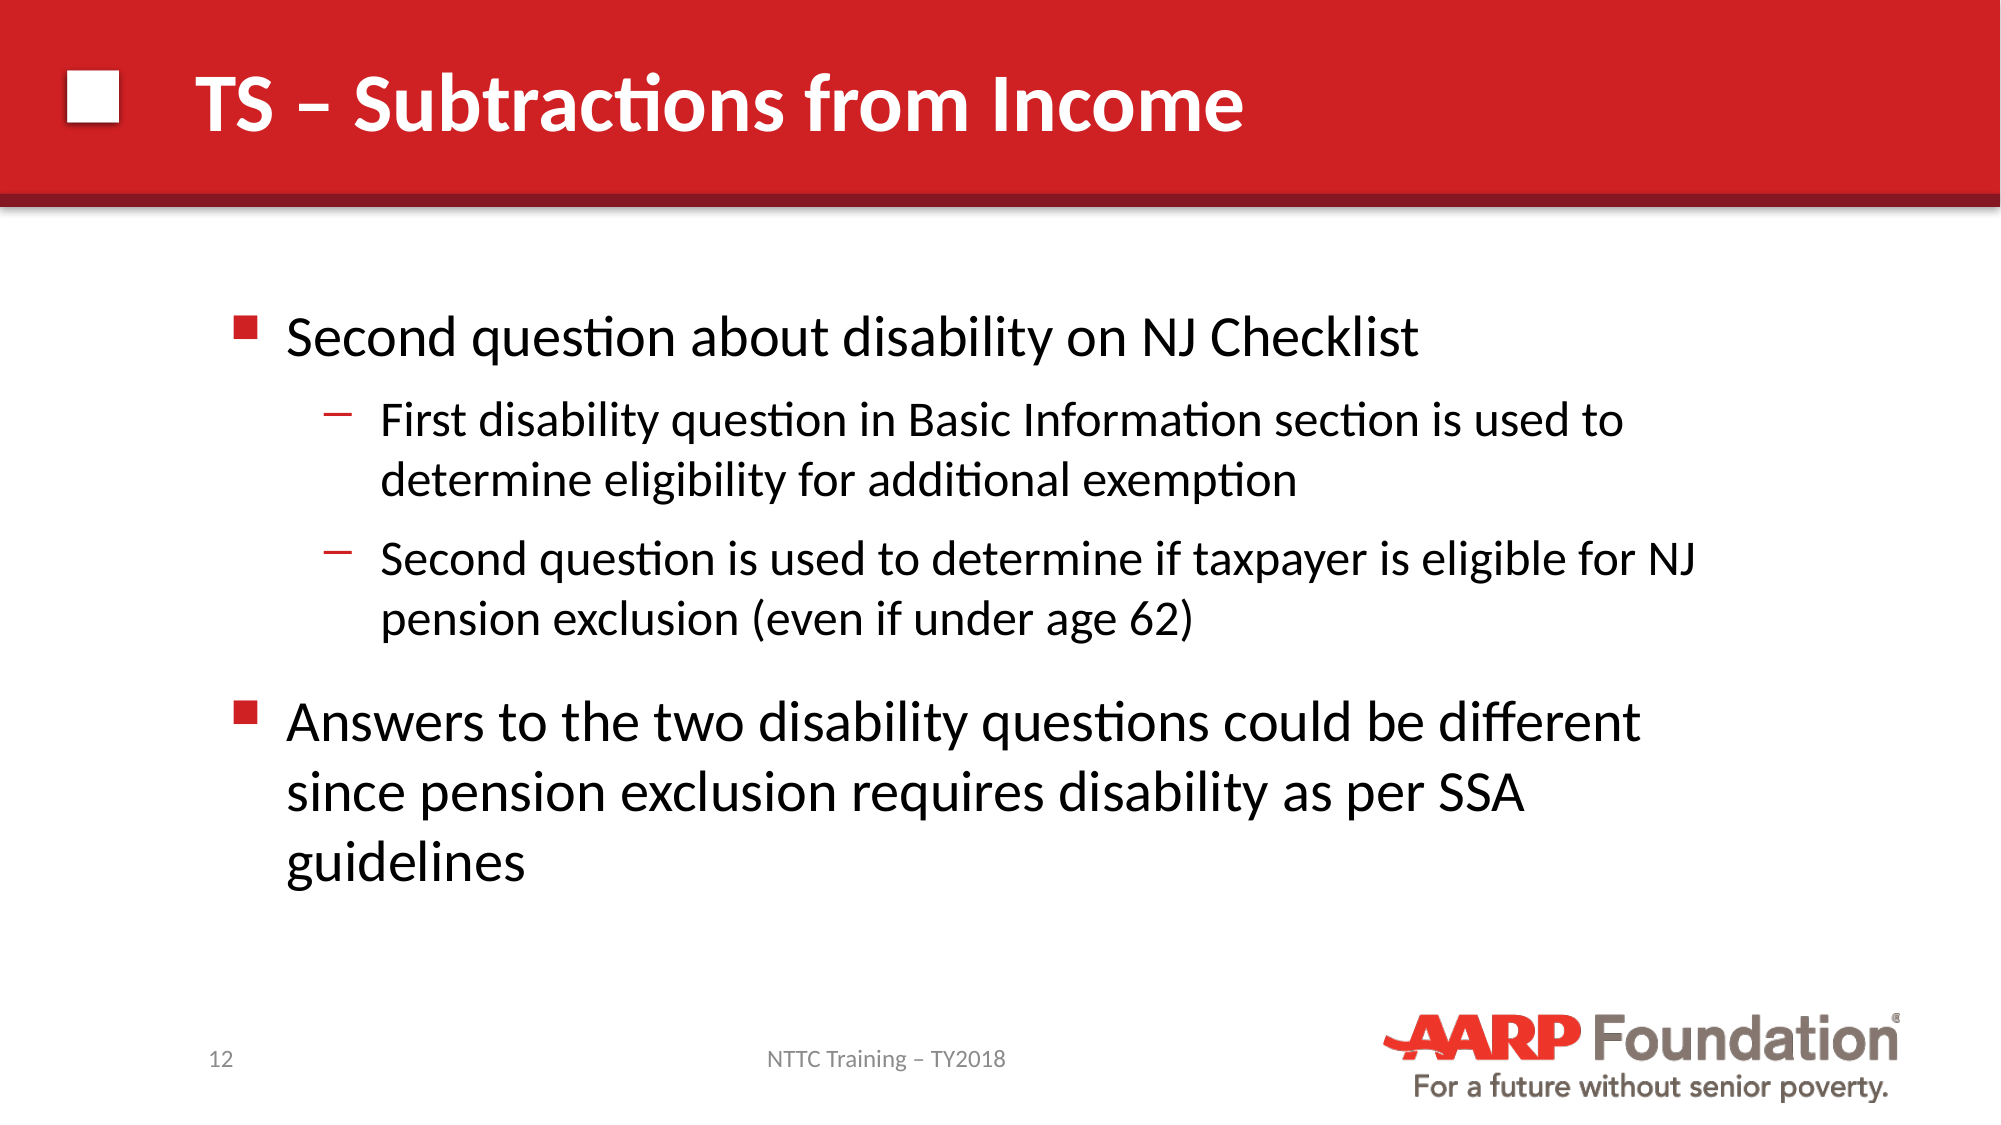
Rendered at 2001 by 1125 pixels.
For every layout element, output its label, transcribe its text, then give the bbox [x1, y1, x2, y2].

footer NTTC Training – TY2018 [570, 1027, 1204, 1088]
list Second question about disability on NJ Checklist First disability question in Basic Information section is used to determine eligibility for additional exemption Second question is used to determine if taxpayer is eligible for NJ pension exclusion (even if under age 62) Answers to the two disability questions could be different since pension exclusion requires disability as per SSA guidelines [210, 287, 1775, 948]
slide_number 12 [99, 1027, 254, 1088]
title TS – Subtractions from Income [174, 4, 1775, 193]
